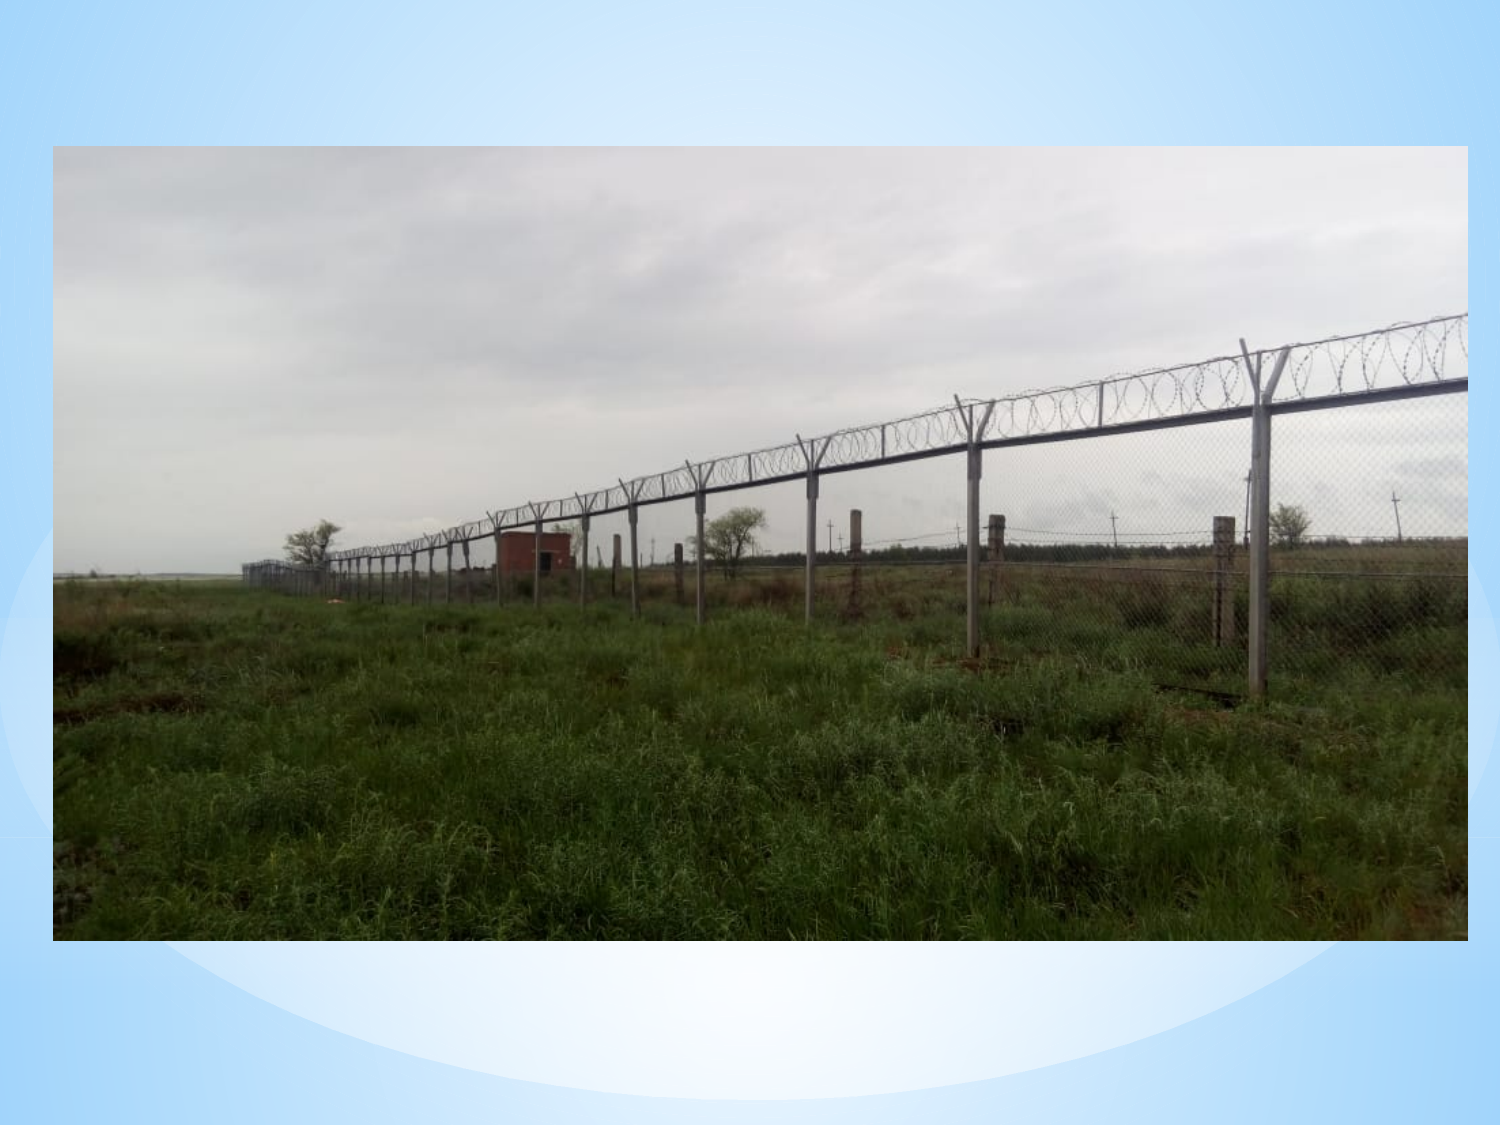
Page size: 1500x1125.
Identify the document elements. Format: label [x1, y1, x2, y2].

picture [52, 146, 1468, 941]
